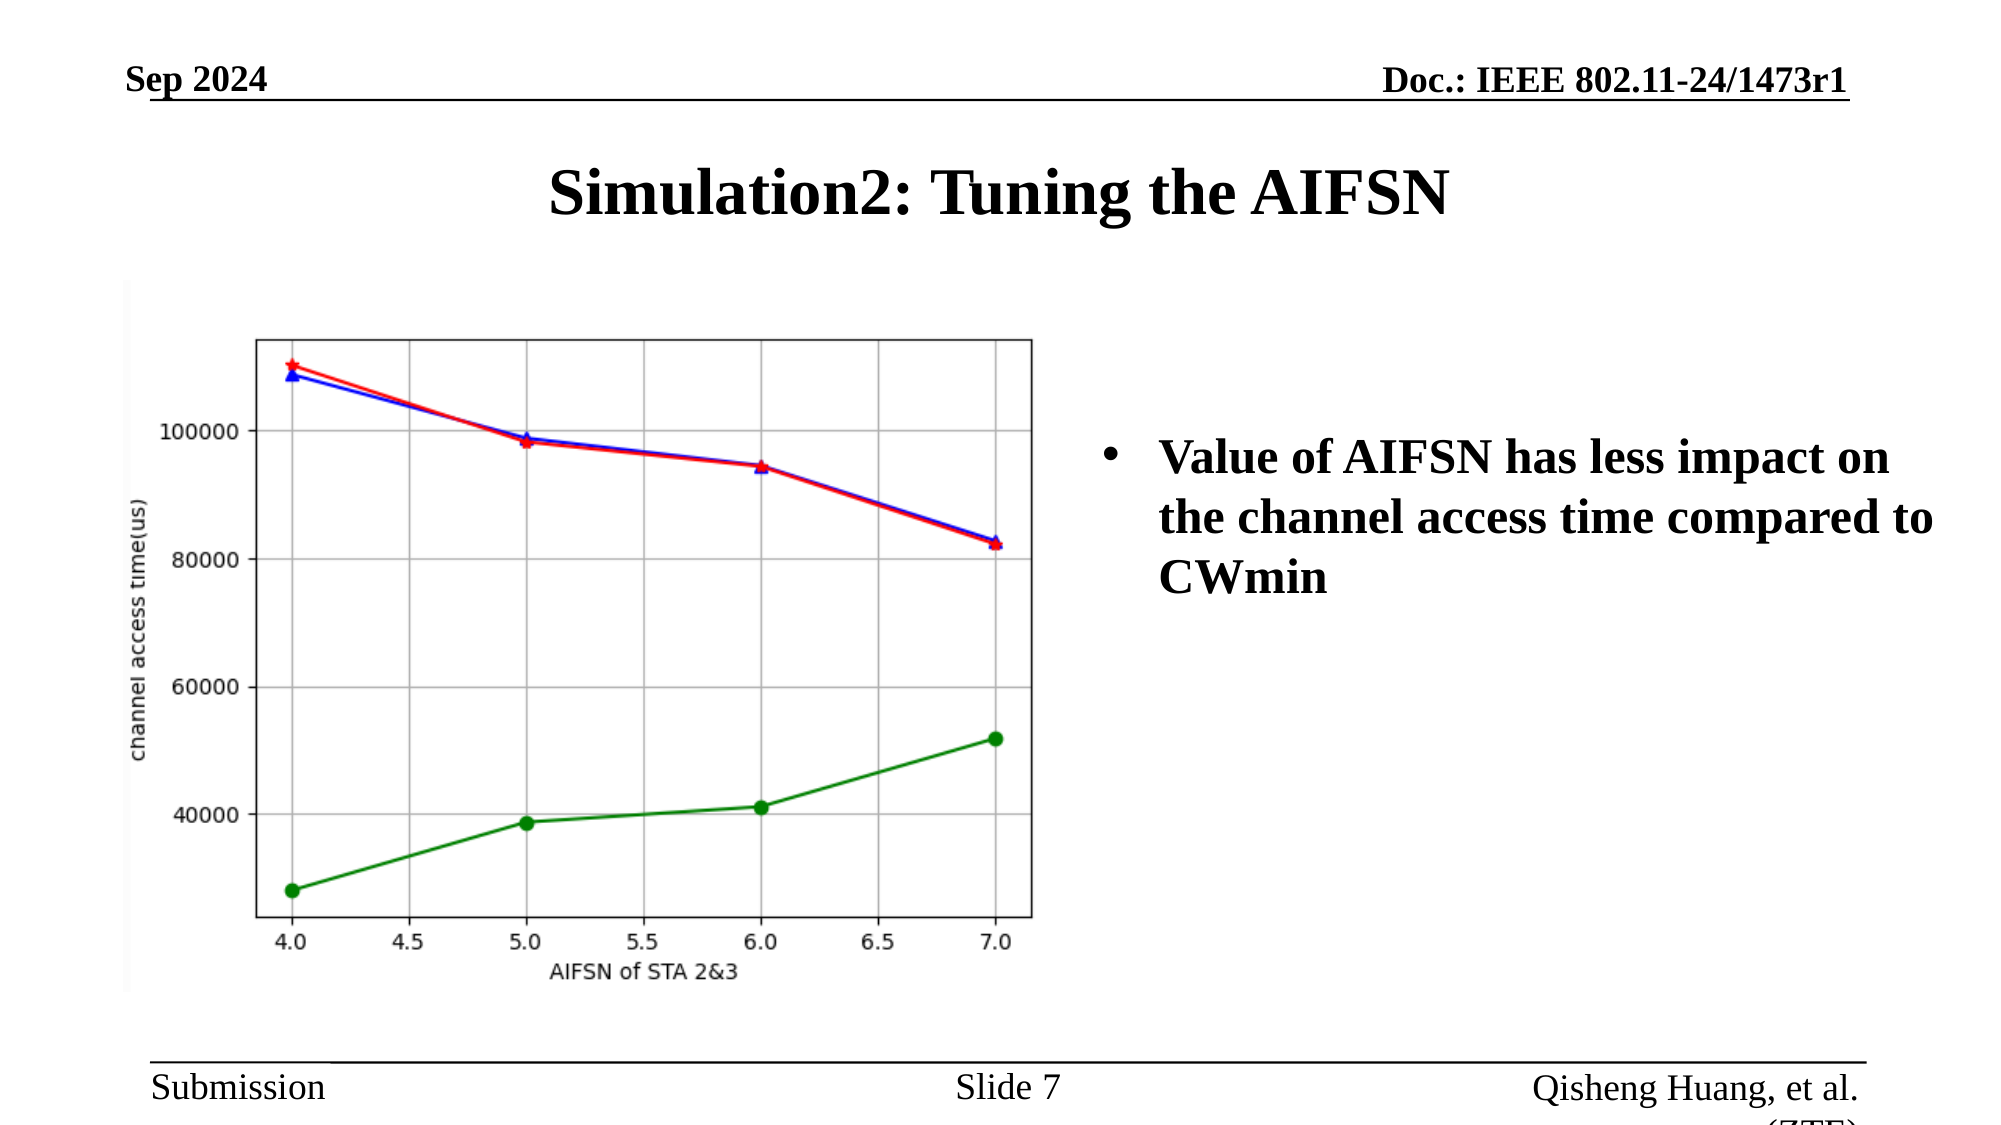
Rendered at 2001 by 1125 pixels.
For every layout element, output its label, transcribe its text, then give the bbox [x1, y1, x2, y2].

title Simulation2: Tuning the AIFSN [149, 112, 1851, 263]
text_box Value of AIFSN has less impact on the channel access time compared to CWmin [1104, 415, 1963, 652]
slide_number Slide [942, 1061, 1075, 1108]
picture [122, 279, 1100, 992]
footer Qisheng Huang, et al. (ZTE) [1430, 1062, 1860, 1109]
